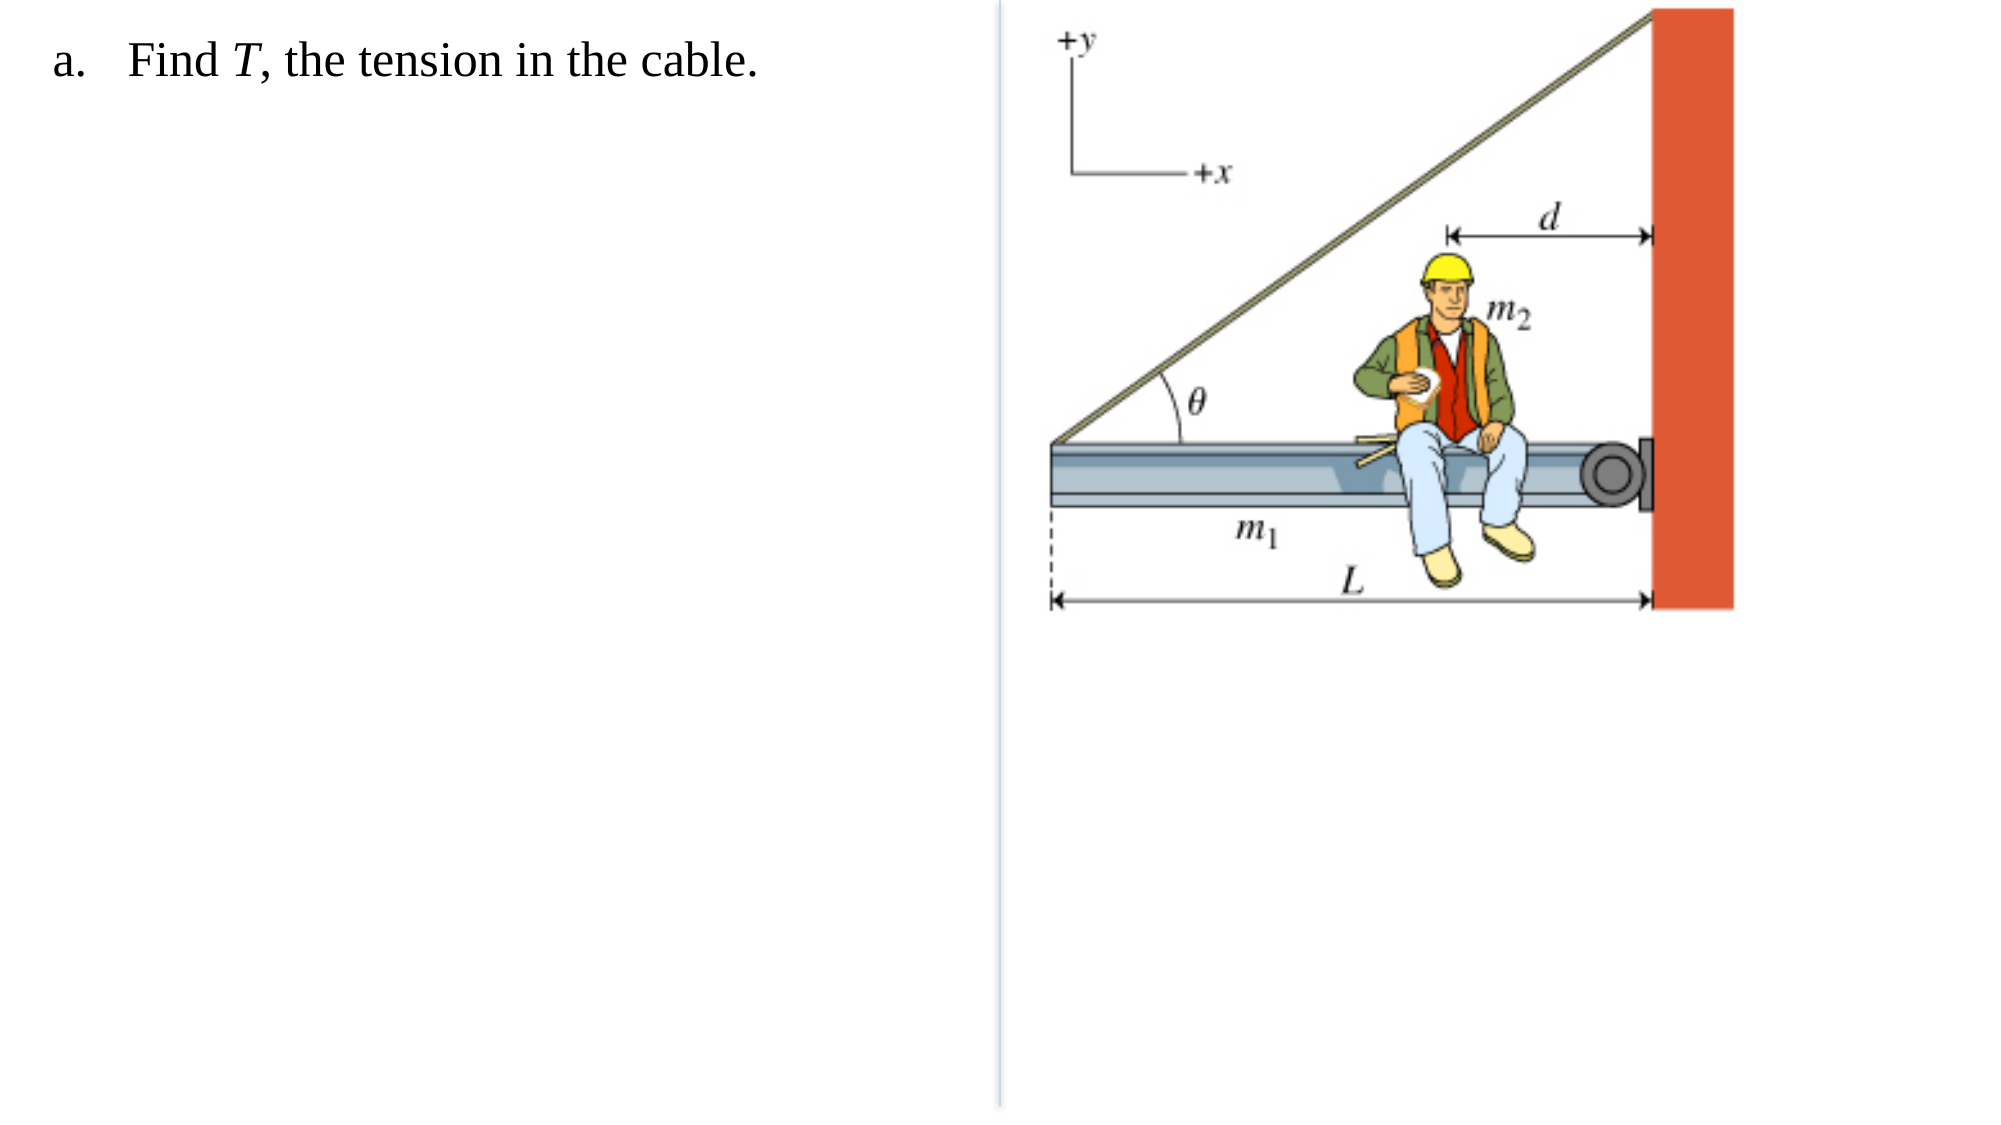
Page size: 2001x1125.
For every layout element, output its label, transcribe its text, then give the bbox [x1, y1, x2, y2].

picture [1038, 0, 1751, 627]
list Find T, the tension in the cable. [1006, 18, 1013, 608]
list Find T, the tension in the cable. [37, 18, 993, 608]
